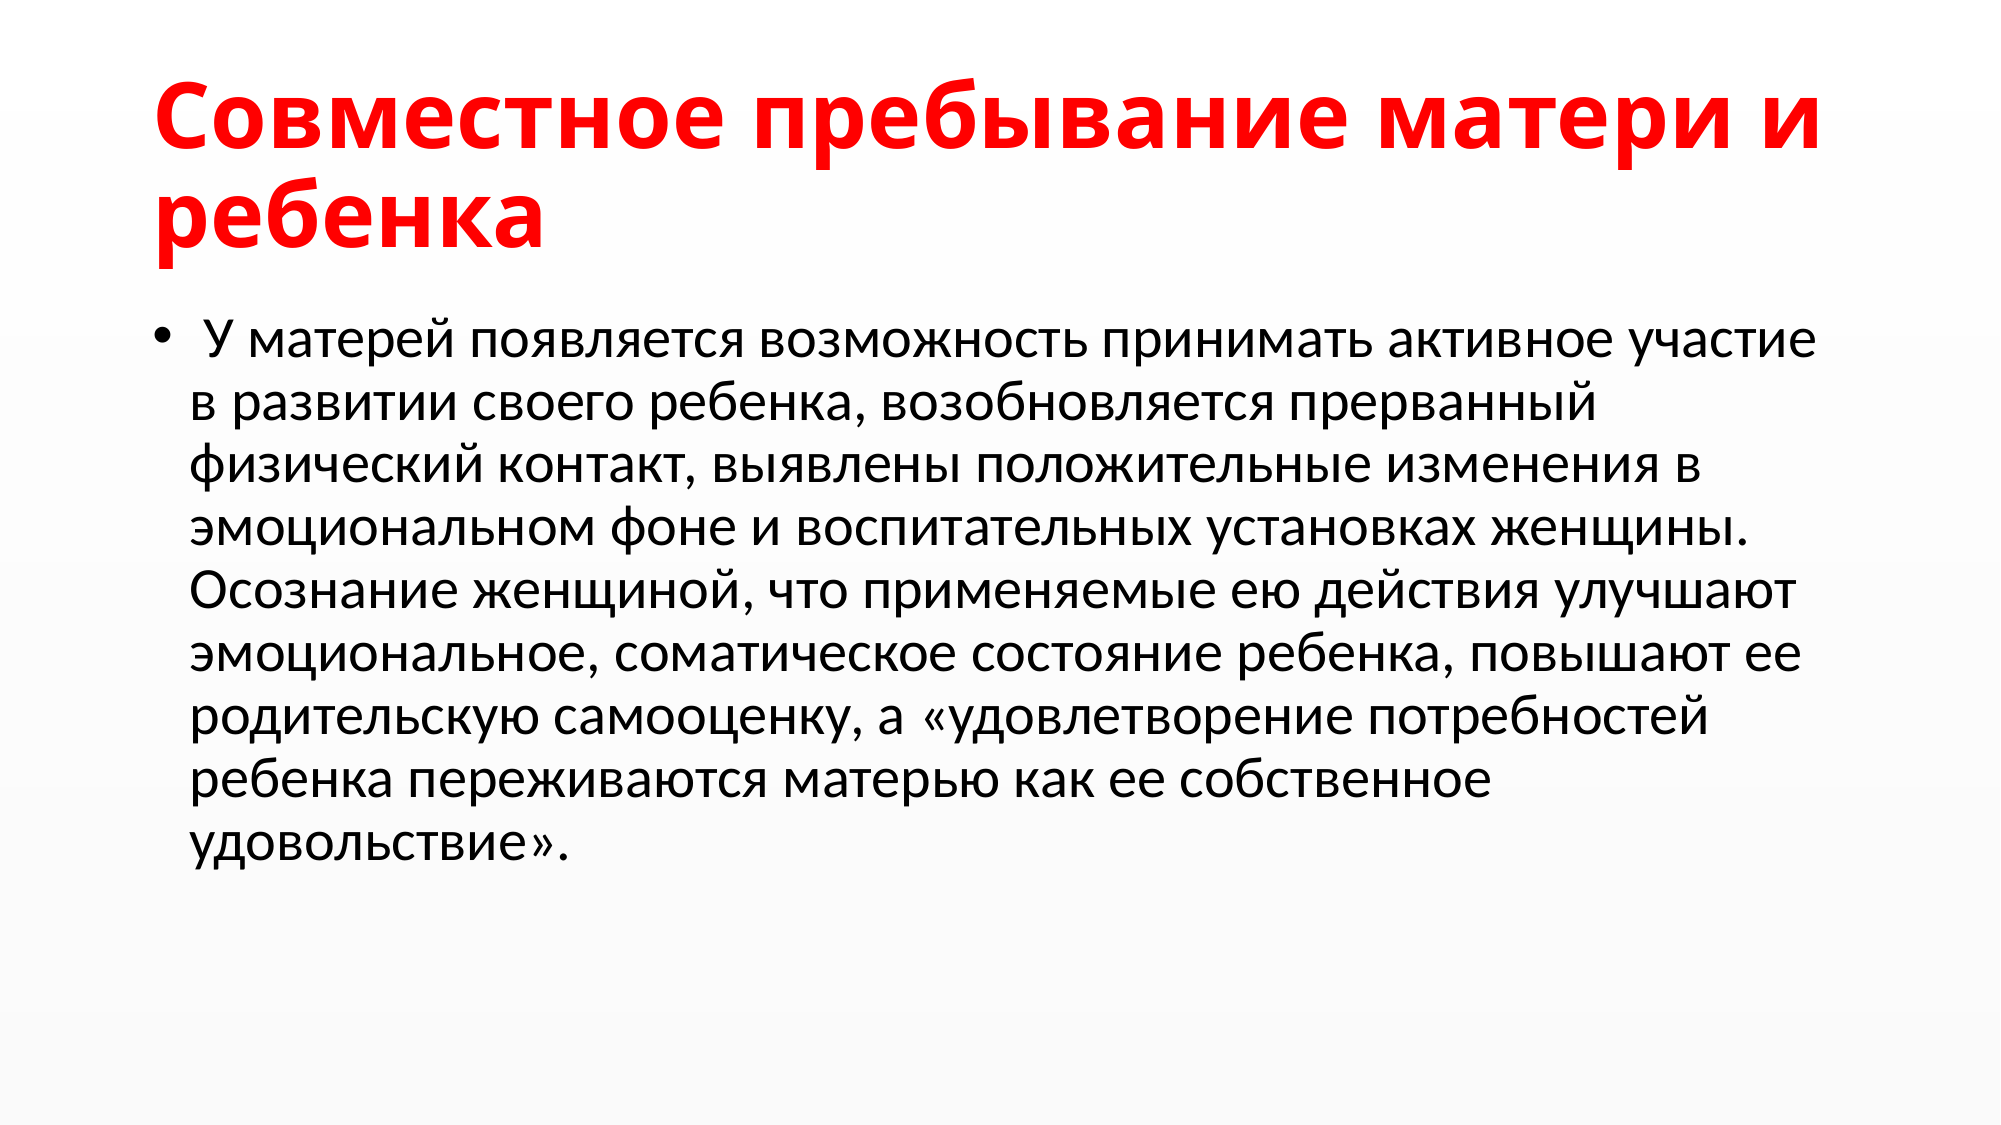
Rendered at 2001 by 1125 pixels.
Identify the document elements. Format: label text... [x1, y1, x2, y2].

title Совместное пребывание матери и ребенка [137, 59, 1863, 278]
list У матерей появляется возможность принимать активное участие в развитии своего ребенка, возобновляется прерванный физический контакт, выявлены положительные изменения в эмоциональном фоне и воспитательных установках женщины. Осознание женщиной, что применяемые ею действия улучшают эмоциональное, соматическое состояние ребенка, повышают ее родительскую самооценку, а «удовлетворение потребностей ребенка переживаются матерью как ее собственное удовольствие». [137, 299, 1863, 1014]
